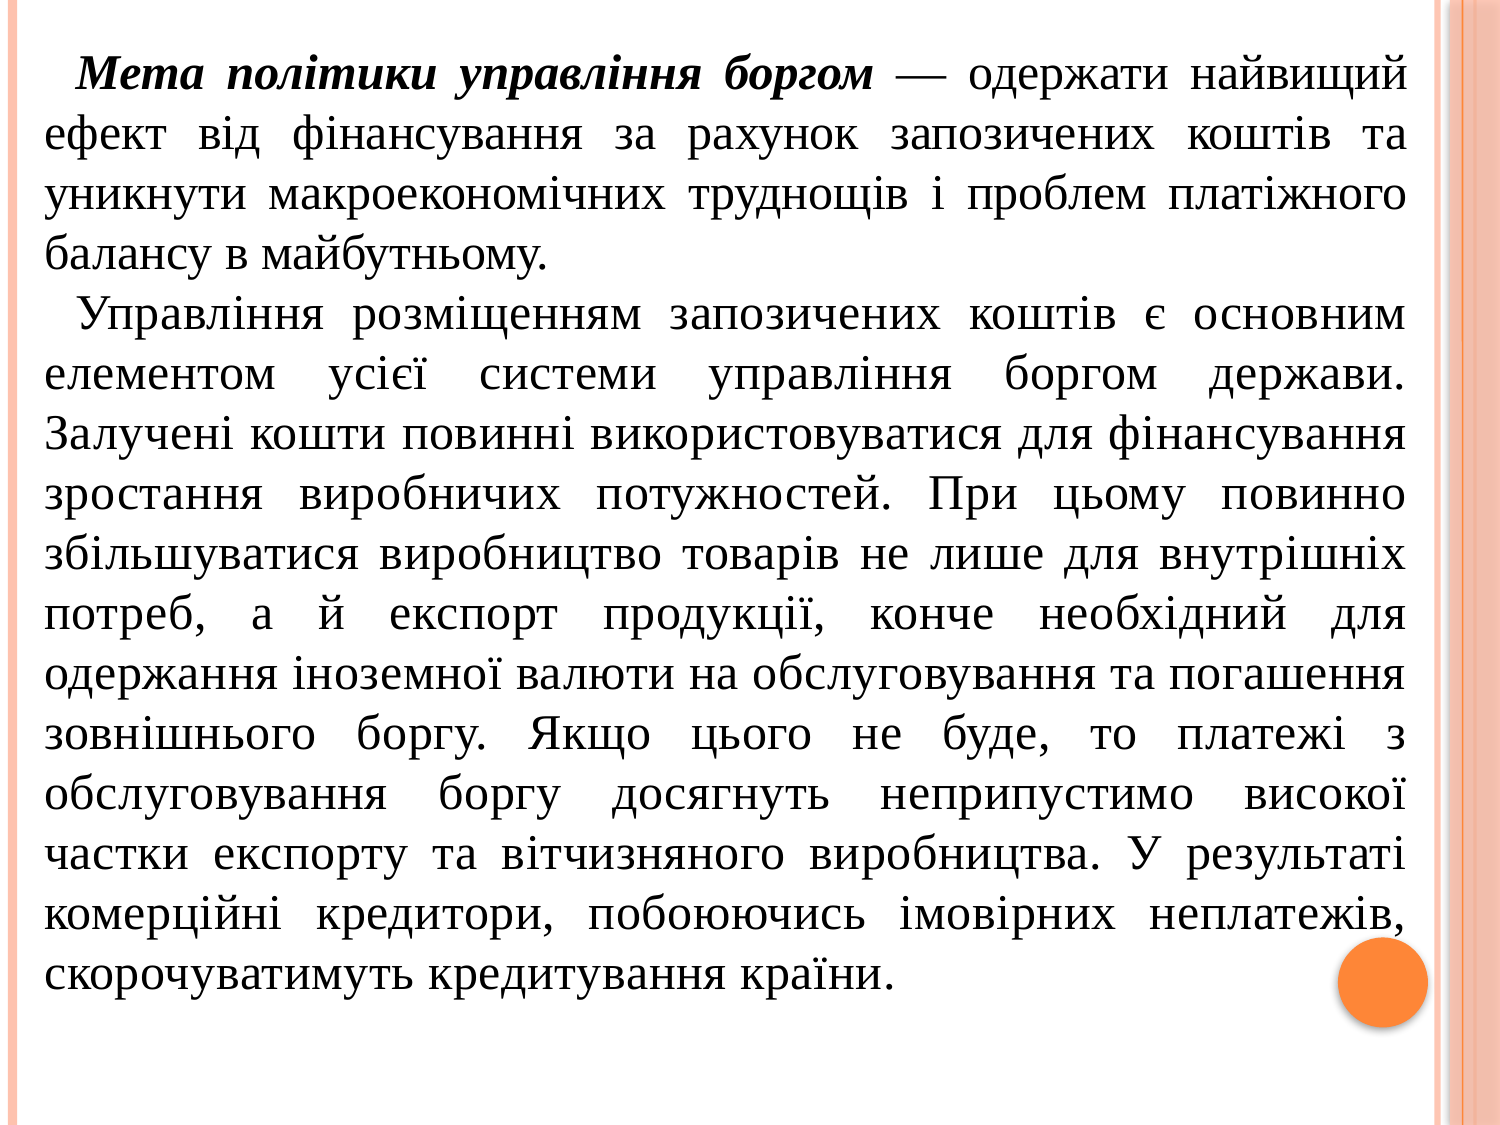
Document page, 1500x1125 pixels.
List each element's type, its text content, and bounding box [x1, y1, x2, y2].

text_box Мета політики управління боргом — одержати найвищий ефект від фінансування за рахунок запозичених коштів та уникнути макроекономічних труднощів і проблем платіжного балансу в майбутньому. Управління розміщенням запозичених коштів є основним елементом усієї системи управління боргом держави. Залучені кошти повинні використовуватися для фінансування зростання виробничих потужностей. При цьому повинно збільшуватися виробництво товарів не лише для внутрішніх потреб, а й експорт продукції, конче необхідний для одержання іноземної валюти на обслуговування та погашення зовнішнього боргу. Якщо цього не буде, то платежі з обслуговування боргу досягнуть неприпустимо високої частки експорту та вітчизняного виробництва. У результаті комерційні кредитори, побоюючись імовірних неплатежів, скорочуватимуть кредиту­вання країни. [29, 32, 1424, 1008]
